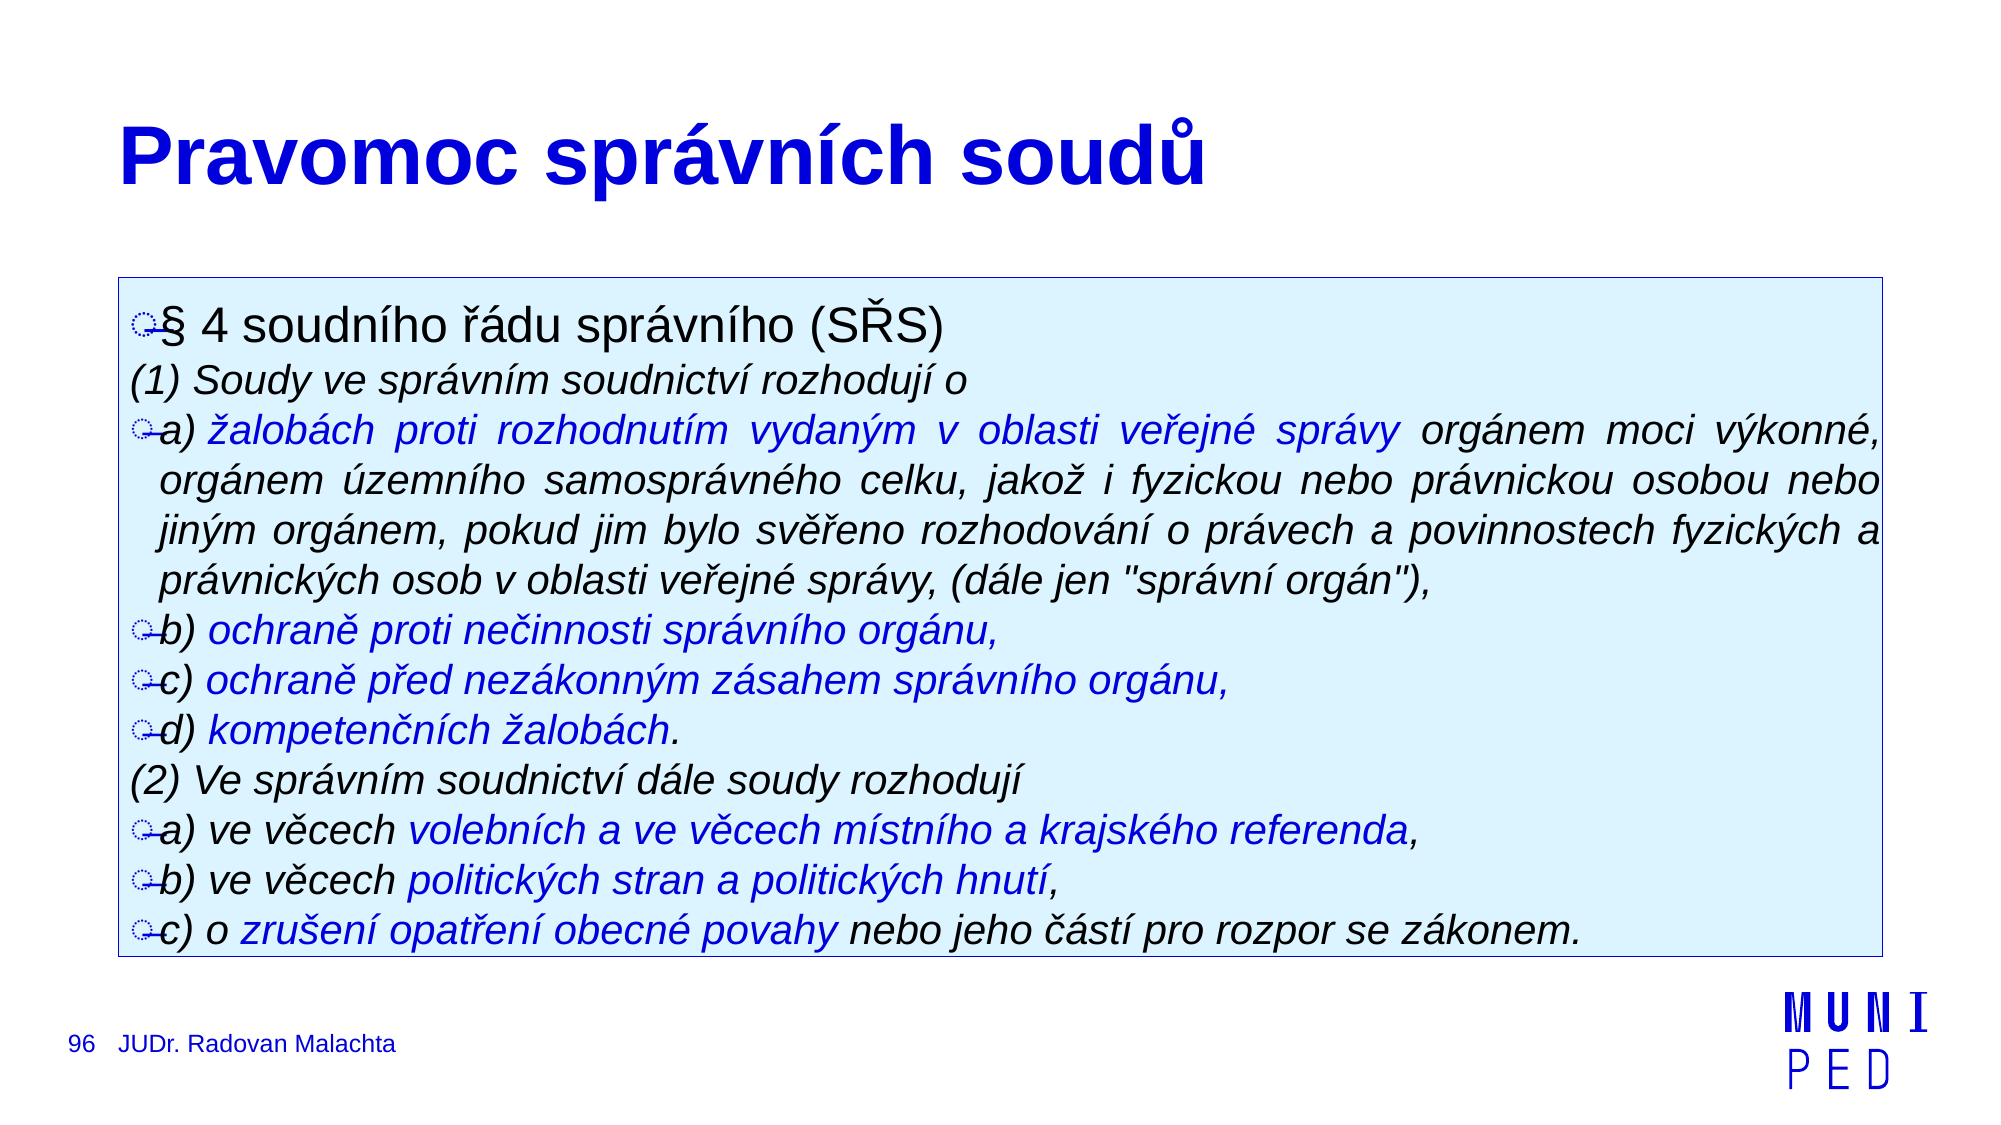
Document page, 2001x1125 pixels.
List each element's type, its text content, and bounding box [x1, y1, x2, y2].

list § 4 soudního řádu správního (SŘS) (1) Soudy ve správním soudnictví rozhodují o a) žalobách proti rozhodnutím vydaným v oblasti veřejné správy orgánem moci výkonné, orgánem územního samosprávného celku, jakož i fyzickou nebo právnickou osobou nebo jiným orgánem, pokud jim bylo svěřeno rozhodování o právech a povinnostech fyzických a právnických osob v oblasti veřejné správy, (dále jen "správní orgán"), b) ochraně proti nečinnosti správního orgánu, c) ochraně před nezákonným zásahem správního orgánu, d) kompetenčních žalobách. (2) Ve správním soudnictví dále soudy rozhodují a) ve věcech volebních a ve věcech místního a krajského referenda, b) ve věcech politických stran a politických hnutí, c) o zrušení opatření obecné povahy nebo jeho částí pro rozpor se zákonem. [118, 277, 1883, 957]
title Pravomoc správních soudů [118, 118, 1883, 193]
slide_number 96 [67, 1021, 110, 1063]
footer JUDr. Radovan Malachta [118, 1021, 1418, 1063]
